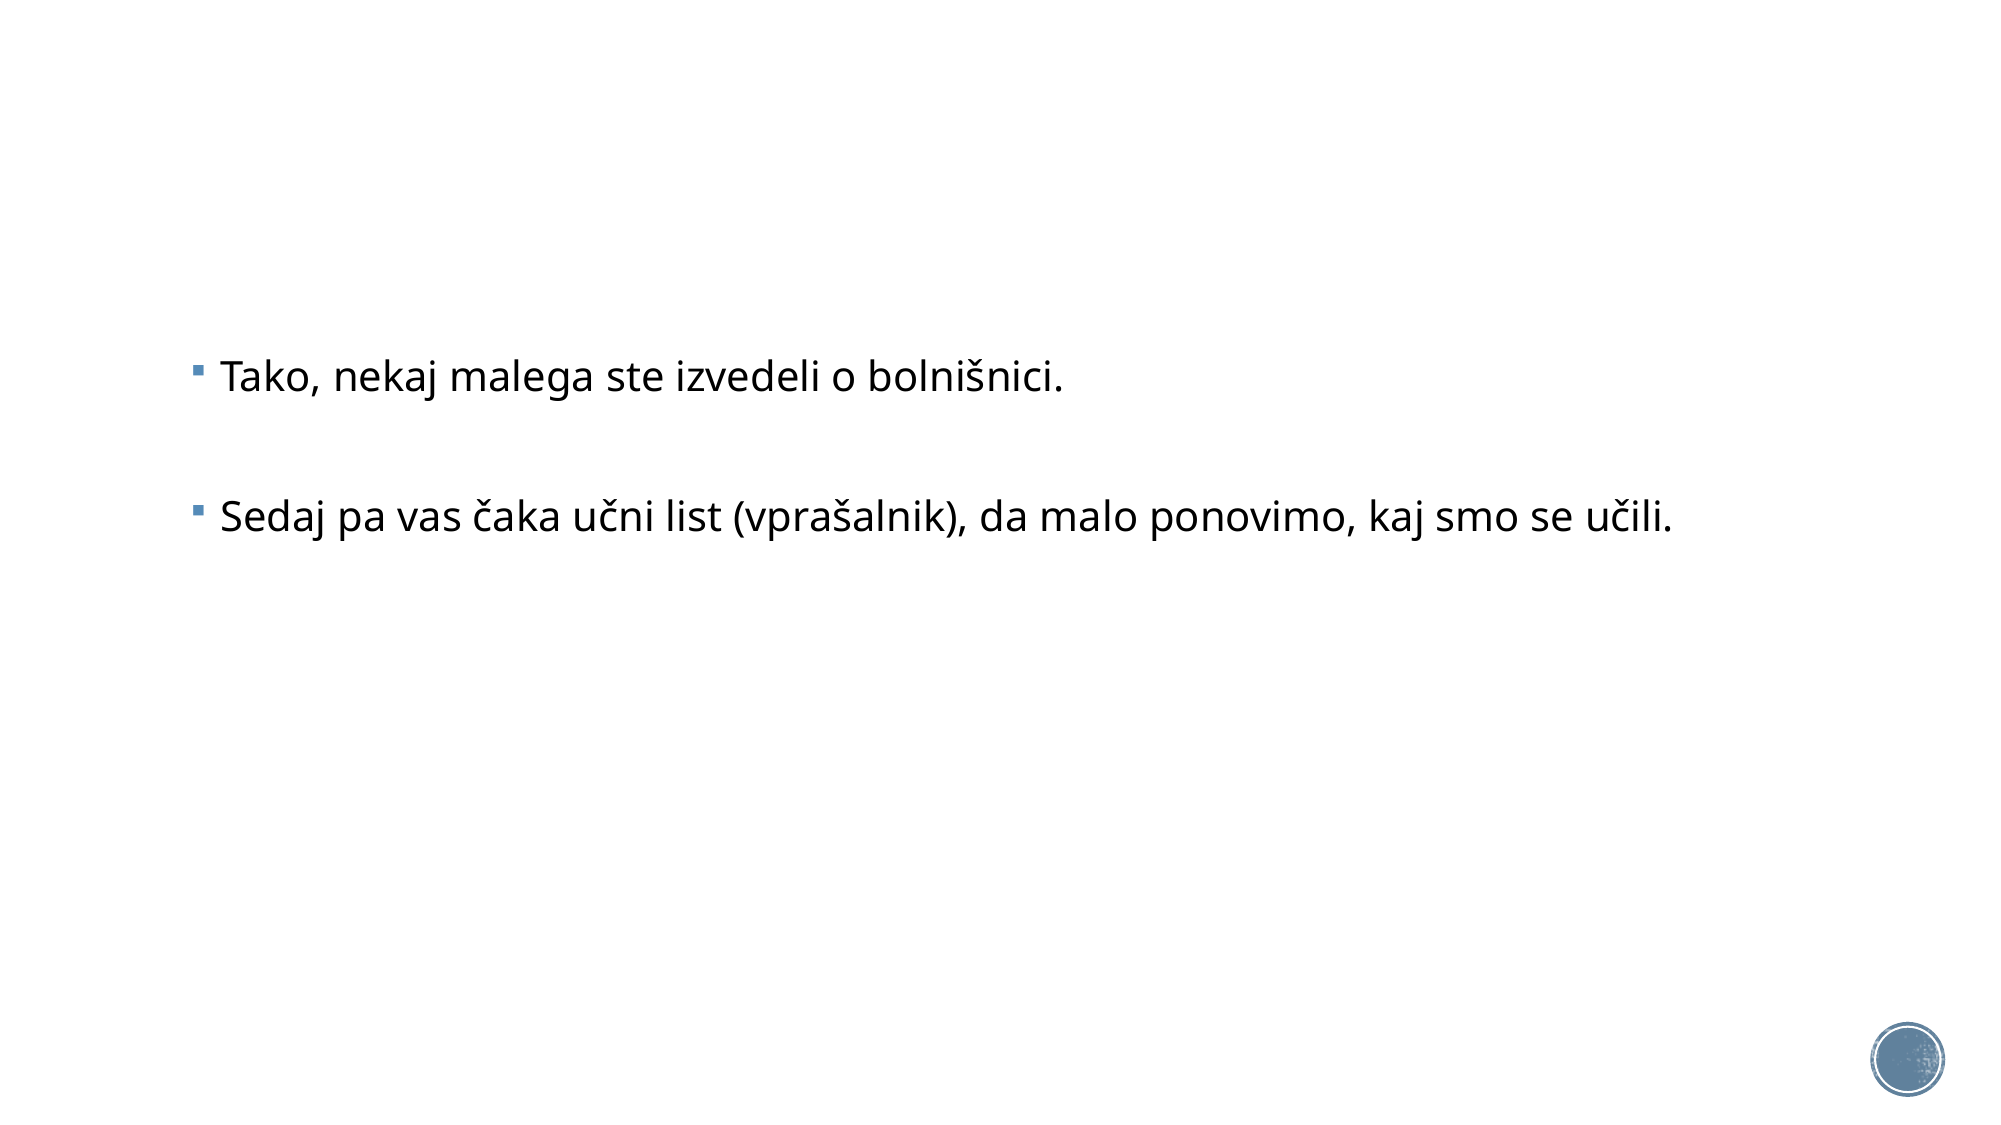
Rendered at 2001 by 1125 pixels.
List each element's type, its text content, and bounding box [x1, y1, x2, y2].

list Tako, nekaj malega ste izvedeli o bolnišnici. Sedaj pa vas čaka učni list (vprašalnik), da malo ponovimo, kaj smo se učili. [175, 348, 1826, 1013]
